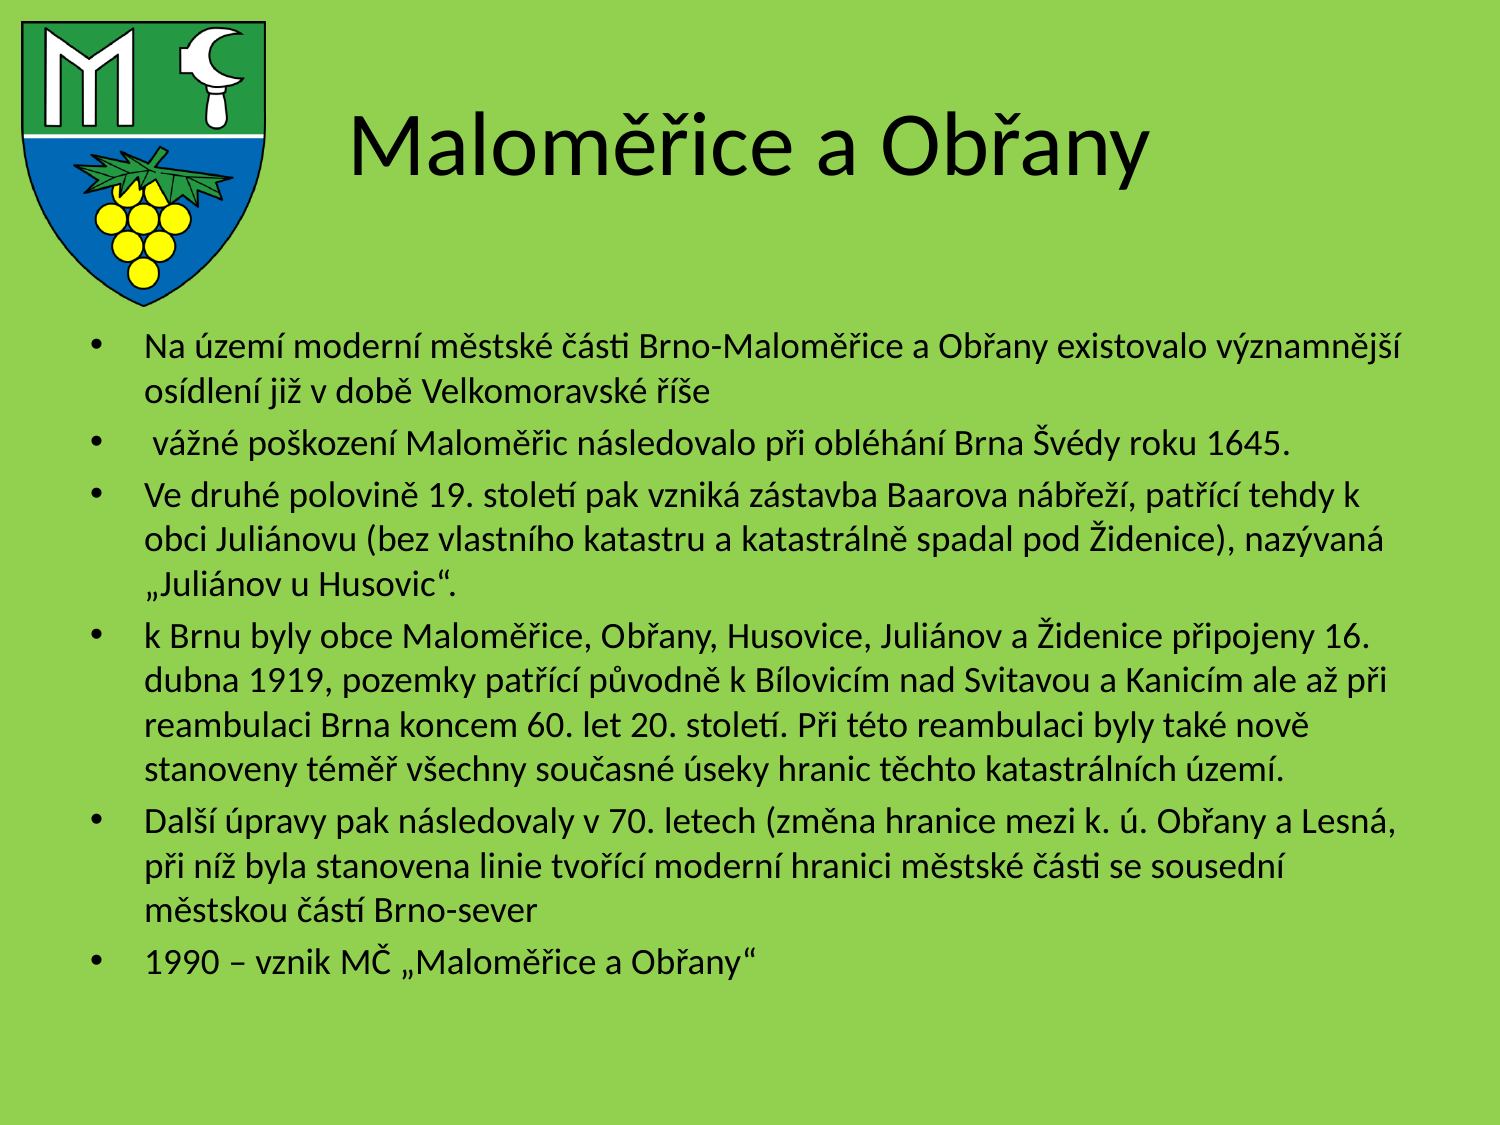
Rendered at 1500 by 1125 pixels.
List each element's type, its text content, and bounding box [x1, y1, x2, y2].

picture [21, 21, 266, 307]
title Maloměřice a Obřany [270, 45, 1425, 233]
list Na území moderní městské části Brno-Maloměřice a Obřany existovalo významnější osídlení již v době Velkomoravské říše vážné poškození Maloměřic následovalo při obléhání Brna Švédy roku 1645. Ve druhé polovině 19. století pak vzniká zástavba Baarova nábřeží, patřící tehdy k obci Juliánovu (bez vlastního katastru a katastrálně spadal pod Židenice), nazývaná „Juliánov u Husovic“. k Brnu byly obce Maloměřice, Obřany, Husovice, Juliánov a Židenice připojeny 16. dubna 1919, pozemky patřící původně k Bílovicím nad Svitavou a Kanicím ale až při reambulaci Brna koncem 60. let 20. století. Při této reambulaci byly také nově stanoveny téměř všechny současné úseky hranic těchto katastrálních území. Další úpravy pak následovaly v 70. letech (změna hranice mezi k. ú. Obřany a Lesná, při níž byla stanovena linie tvořící moderní hranici městské části se sousední městskou částí Brno-sever 1990 – vznik MČ „Maloměřice a Obřany“ [75, 262, 1425, 1005]
